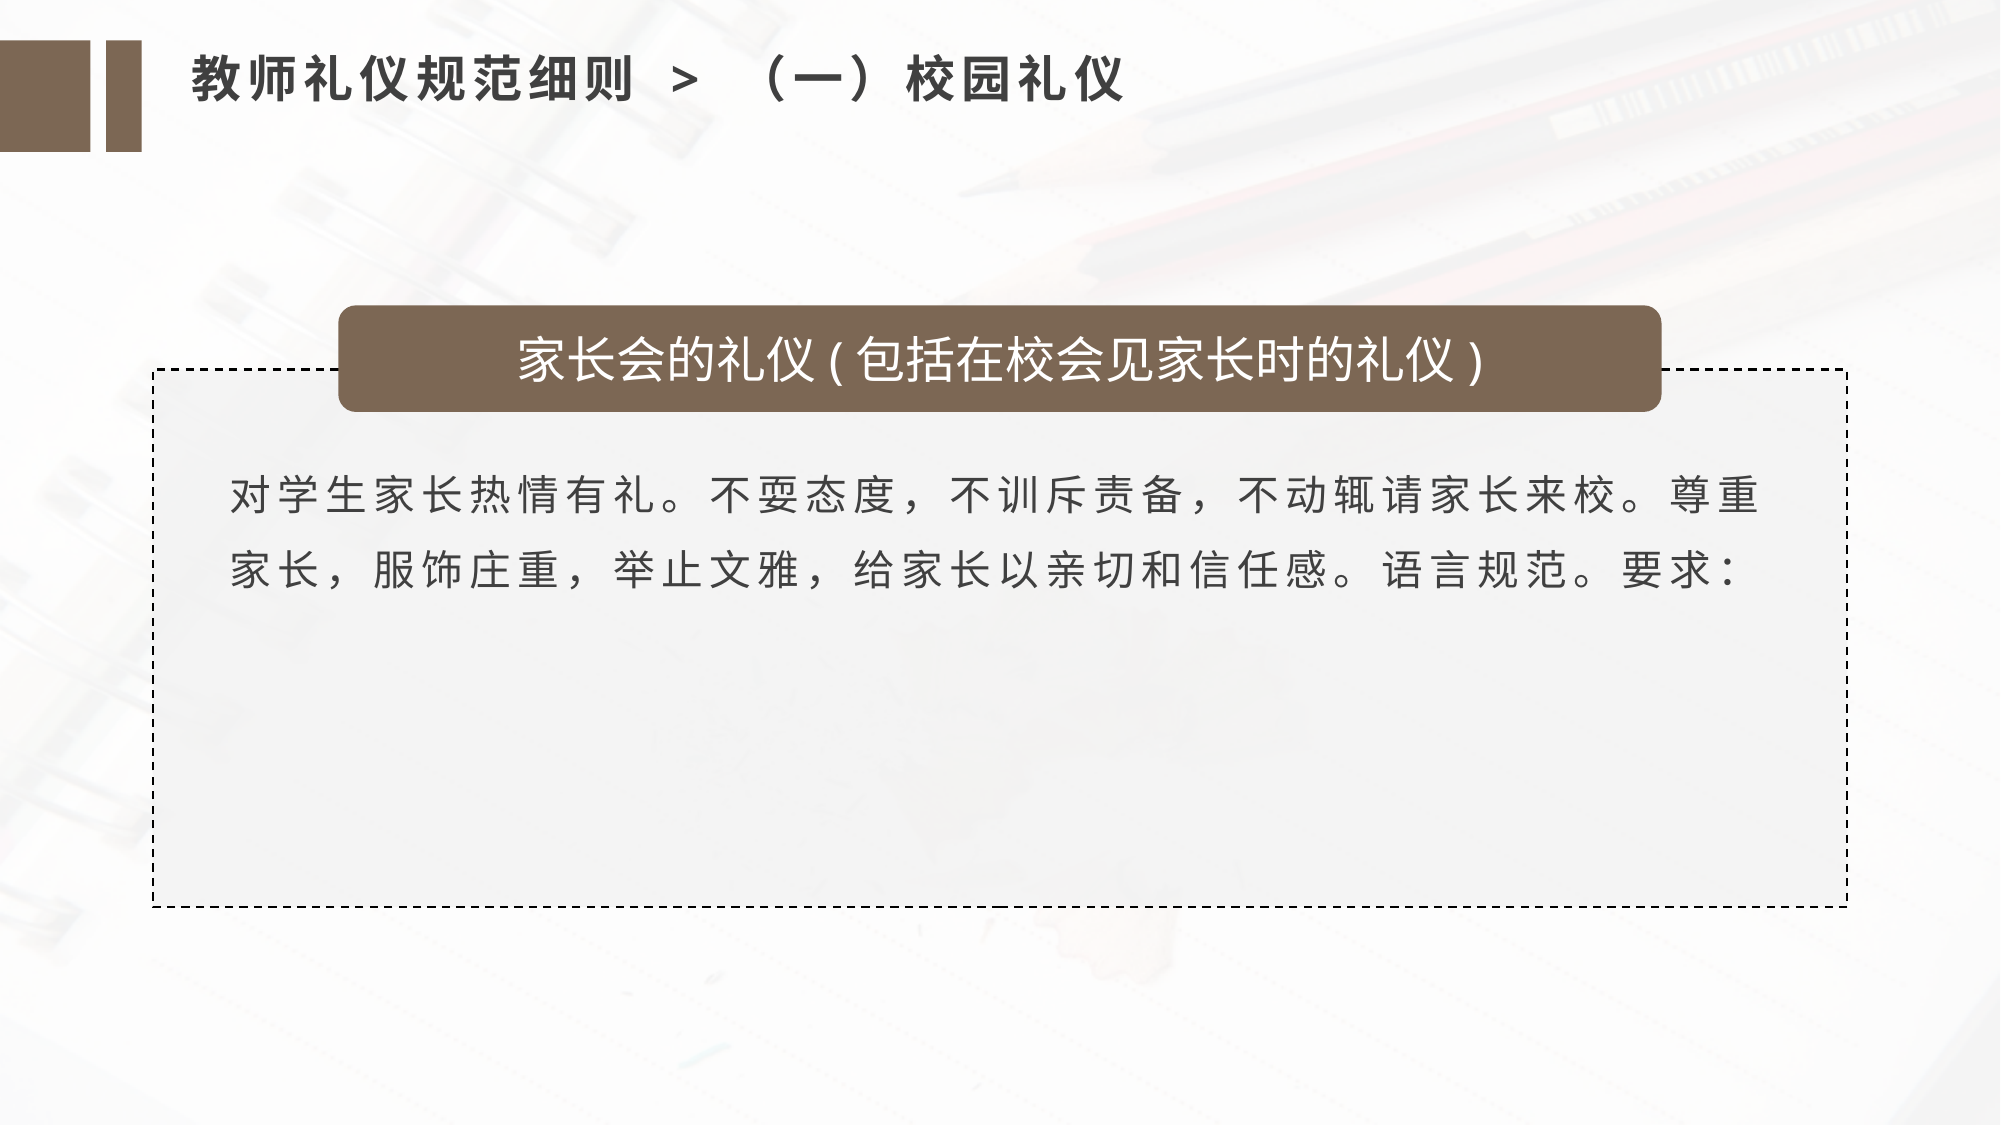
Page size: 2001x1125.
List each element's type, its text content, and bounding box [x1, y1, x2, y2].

picture [0, 0, 2001, 1125]
text_box [105, 39, 143, 153]
text_box 对学生家长热情有礼。不耍态度，不训斥责备，不动辄请家长来校。尊重家长，服饰庄重，举止文雅，给家长以亲切和信任感。语言规范。要求： [214, 436, 1816, 601]
text_box [152, 368, 1848, 908]
text_box 教师礼仪规范细则 > （一）校园礼仪 [181, 42, 1843, 113]
text_box 家长会的礼仪(包括在校会见家长时的礼仪) [337, 304, 1663, 414]
text_box [0, 39, 91, 153]
